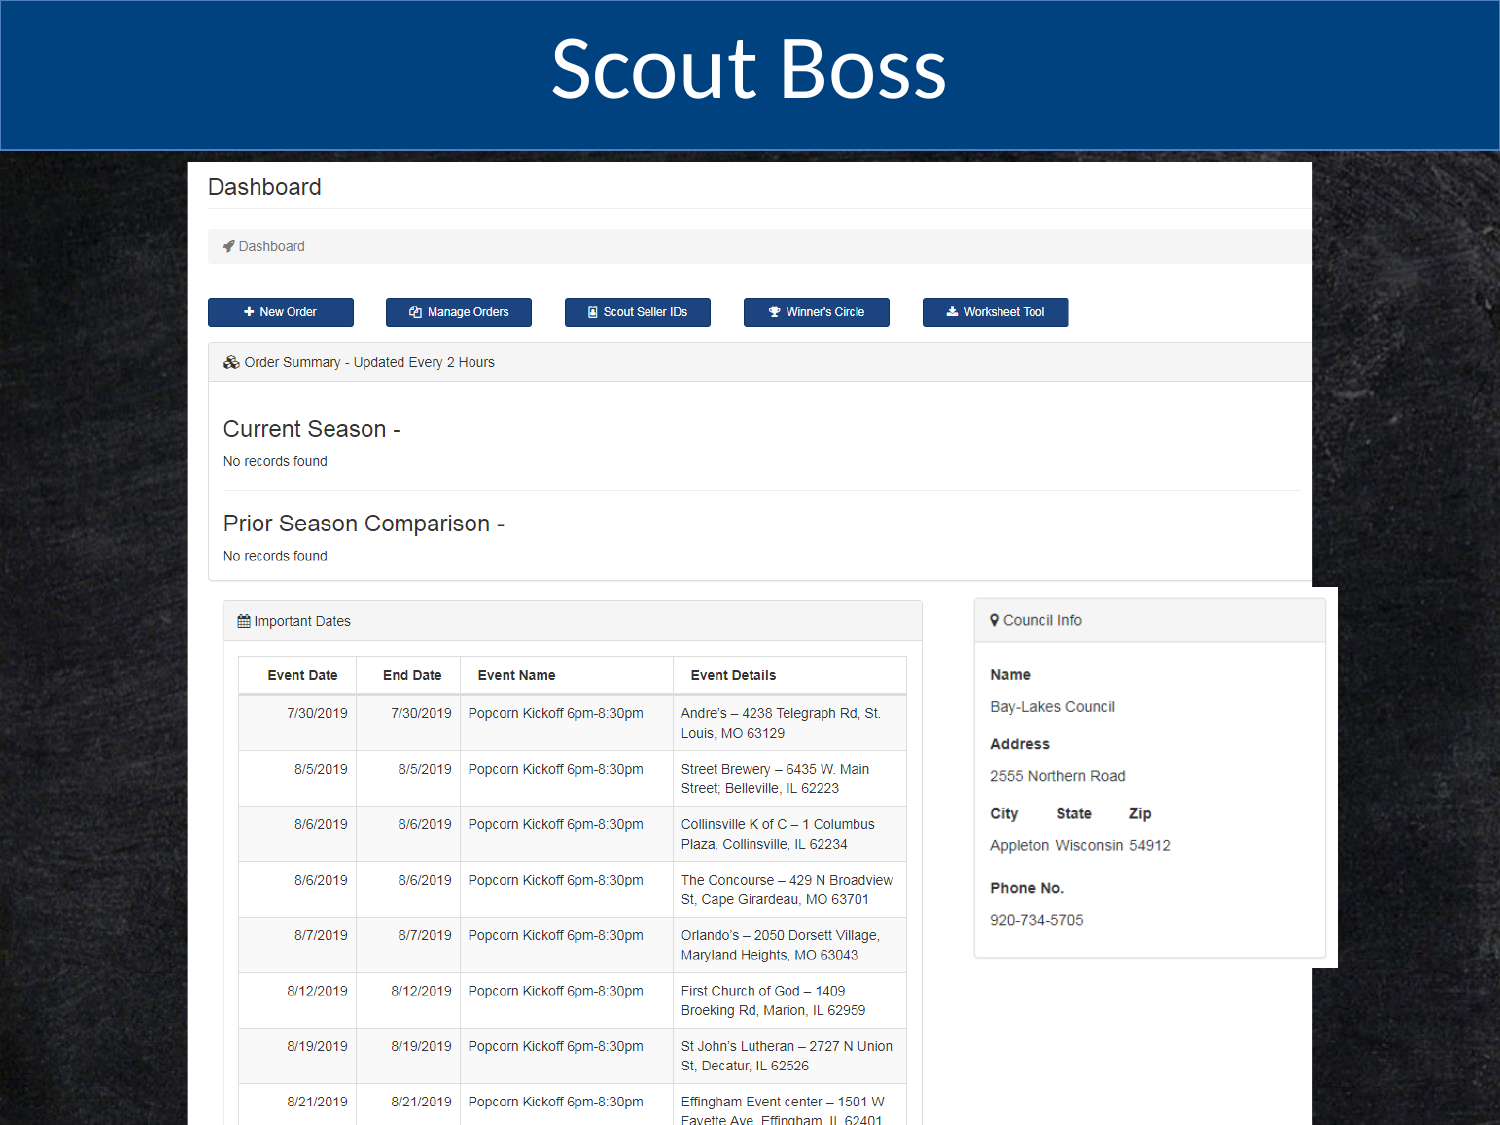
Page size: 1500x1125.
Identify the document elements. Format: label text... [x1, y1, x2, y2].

picture [0, 150, 1500, 1125]
text_box Scout Boss [0, 0, 1500, 150]
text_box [187, 162, 1338, 1125]
